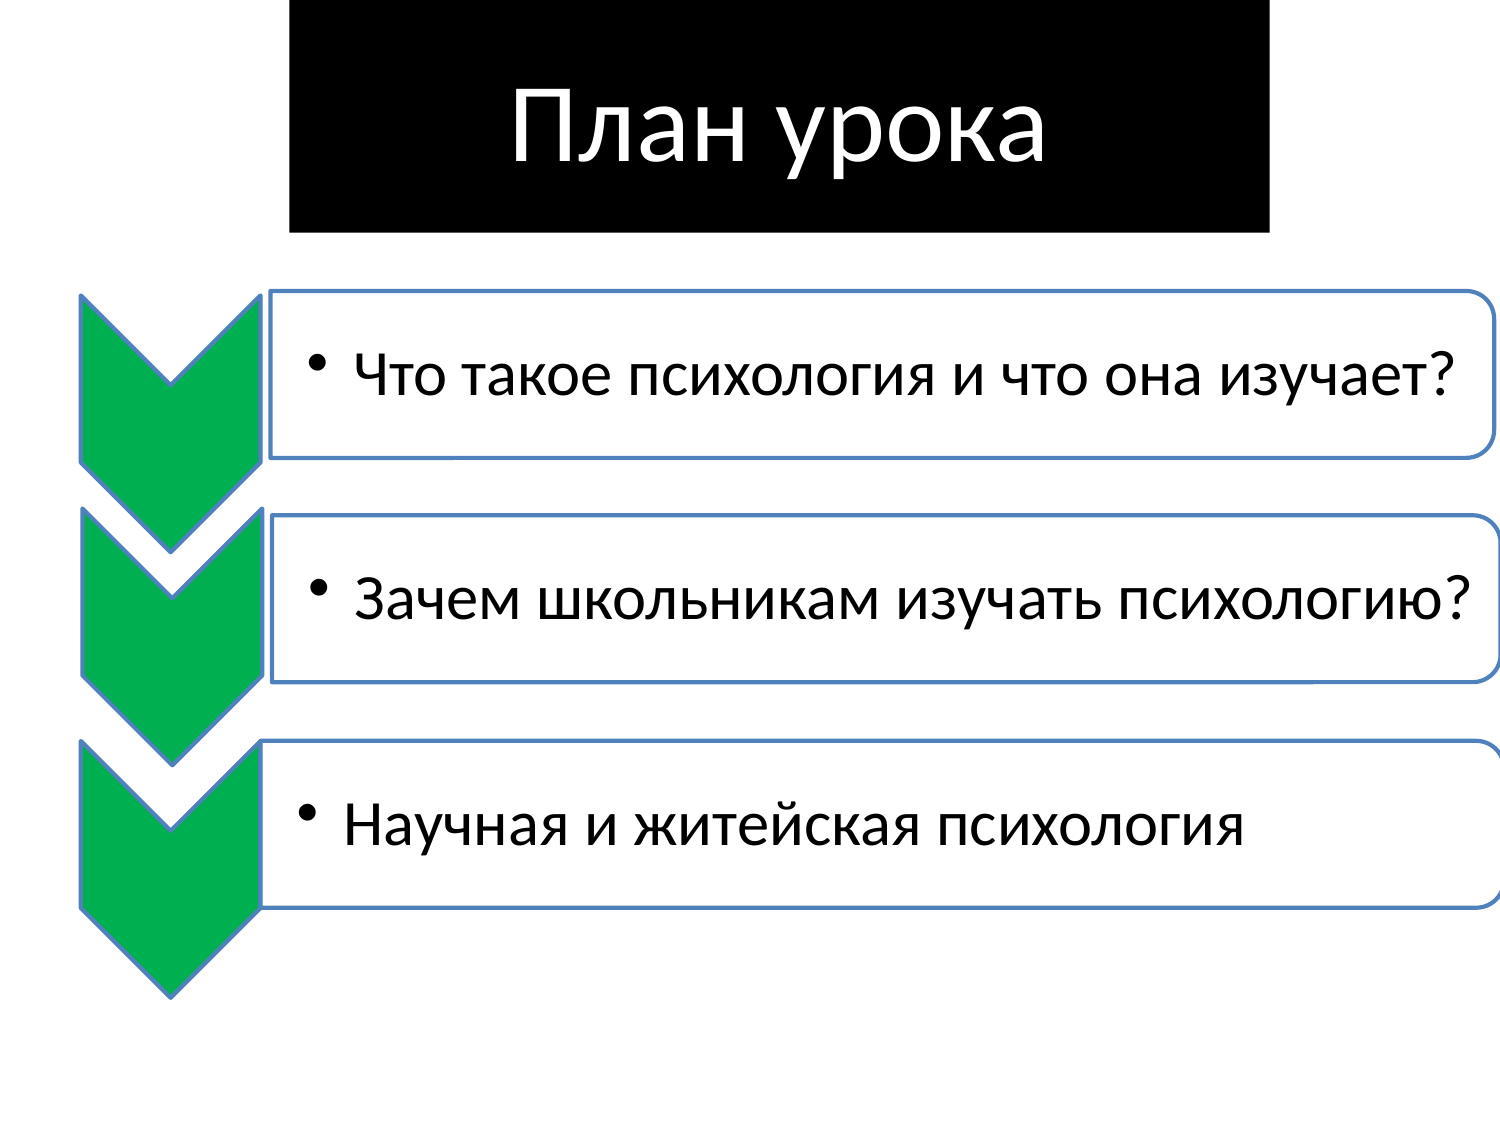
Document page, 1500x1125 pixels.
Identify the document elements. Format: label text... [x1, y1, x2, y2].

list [80, 290, 1500, 998]
title План урока [289, 0, 1270, 233]
